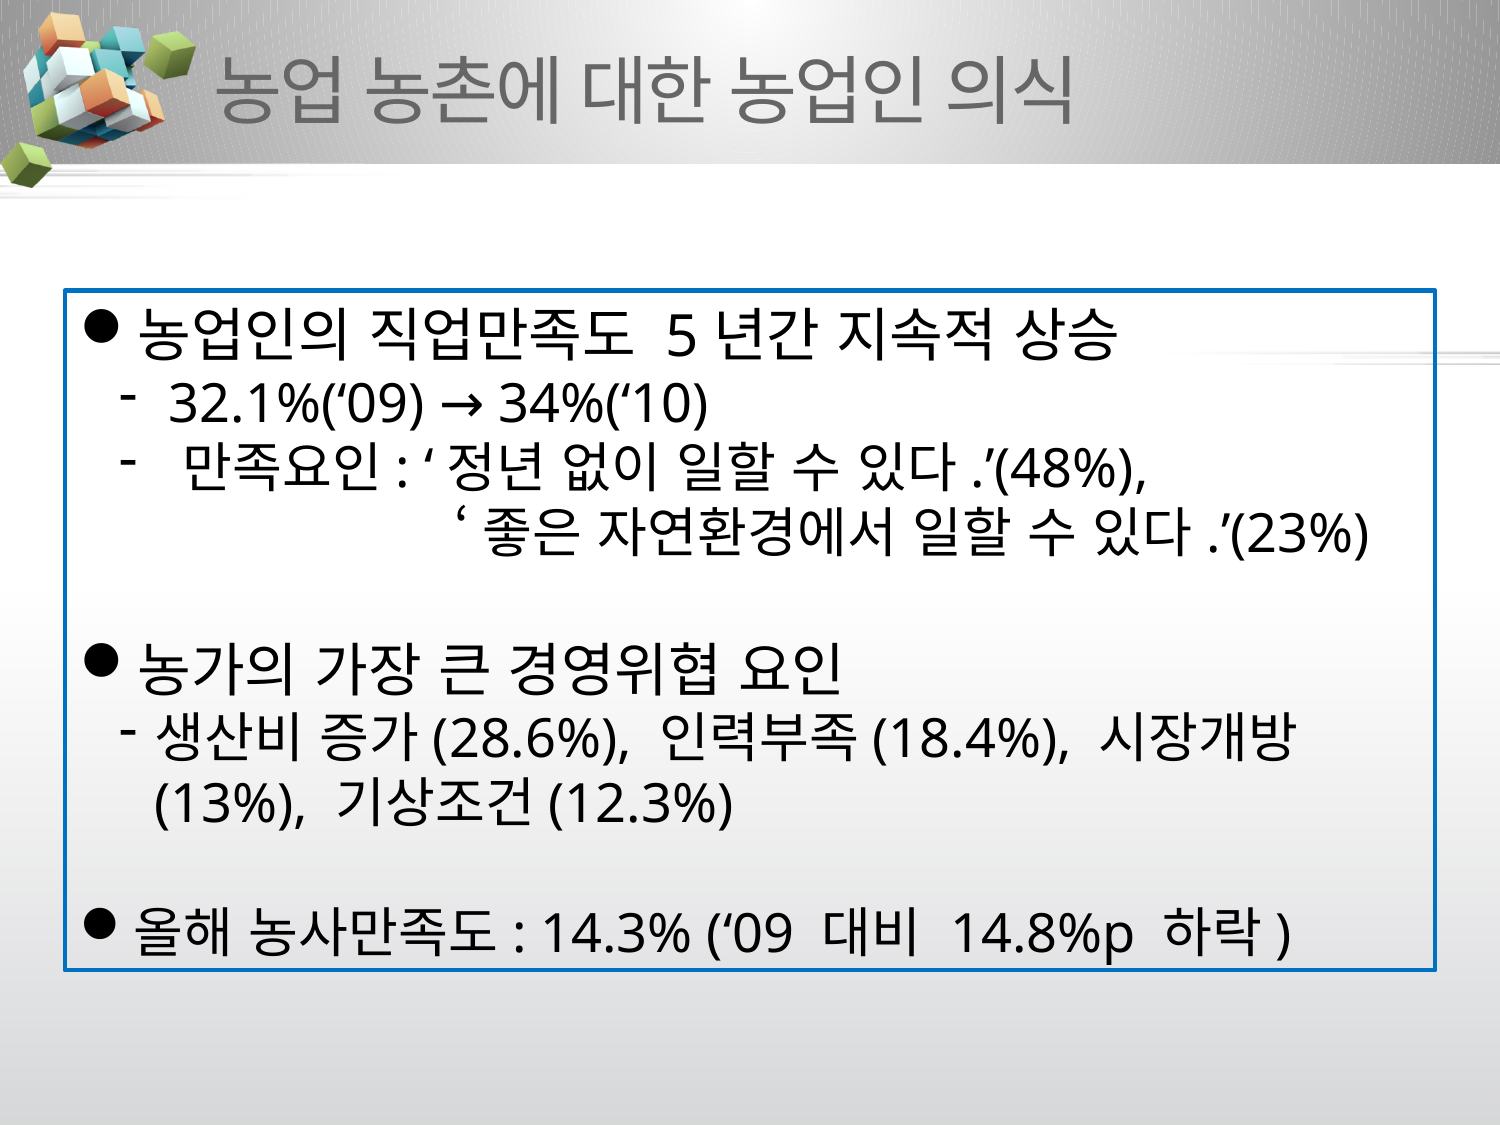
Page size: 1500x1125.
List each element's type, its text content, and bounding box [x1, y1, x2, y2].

text_box 농업인의 직업만족도 5년간 지속적 상승 32.1%(‘09) → 34%(‘10) 만족요인: ‘정년 없이 일할 수 있다.’(48%), ‘좋은 자연환경에서 일할 수 있다.’(23%) 농가의 가장 큰 경영위협 요인 생산비 증가(28.6%), 인력부족(18.4%), 시장개방(13%), 기상조건(12.3%) 올해 농사만족도: 14.3% (‘09 대비 14.8%p 하락) [64, 290, 1436, 971]
title 농업 농촌에 대한 농업인 의식 [199, 23, 1500, 155]
picture [0, 12, 1500, 1125]
